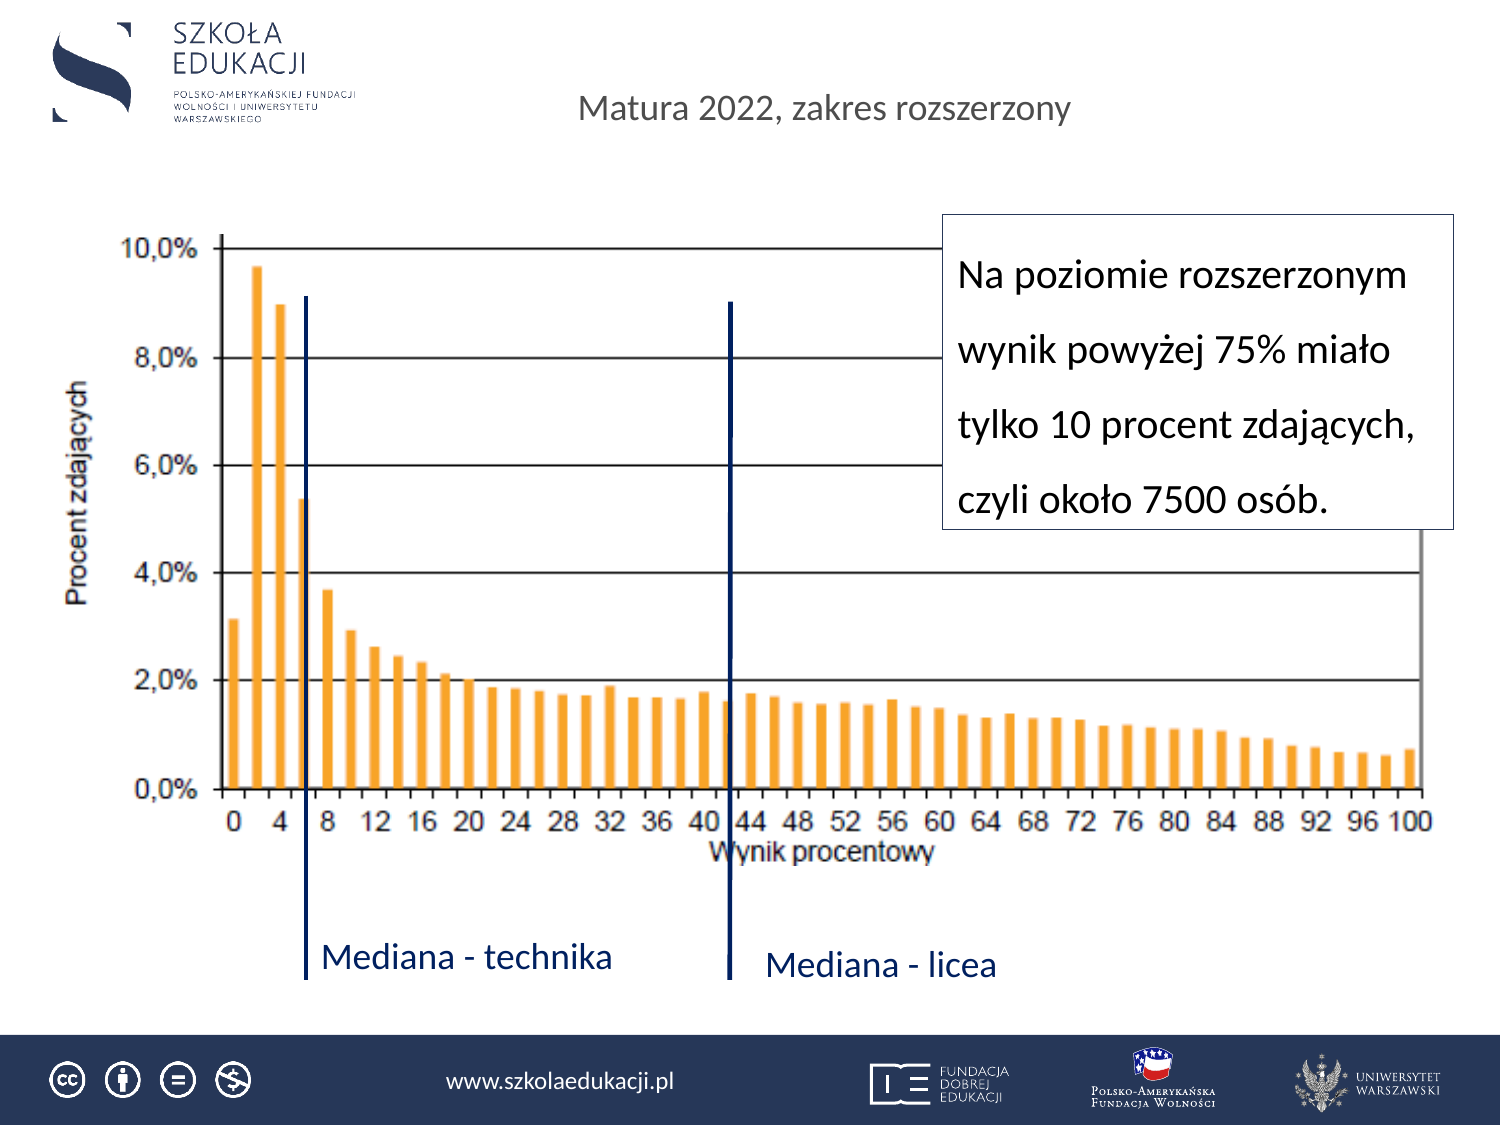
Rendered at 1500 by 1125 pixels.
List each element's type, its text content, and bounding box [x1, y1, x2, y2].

picture [55, 234, 1444, 866]
text_box Mediana - technika [306, 925, 636, 985]
picture [29, 0, 378, 161]
text_box Na poziomie rozszerzonym wynik powyżej 75% miało tylko 10 procent zdających, czyli około 7500 osób. [942, 214, 1454, 530]
text_box Mediana - licea [750, 932, 1033, 992]
picture [49, 1061, 251, 1098]
text_box Matura 2022, zakres rozszerzony [562, 75, 1190, 136]
